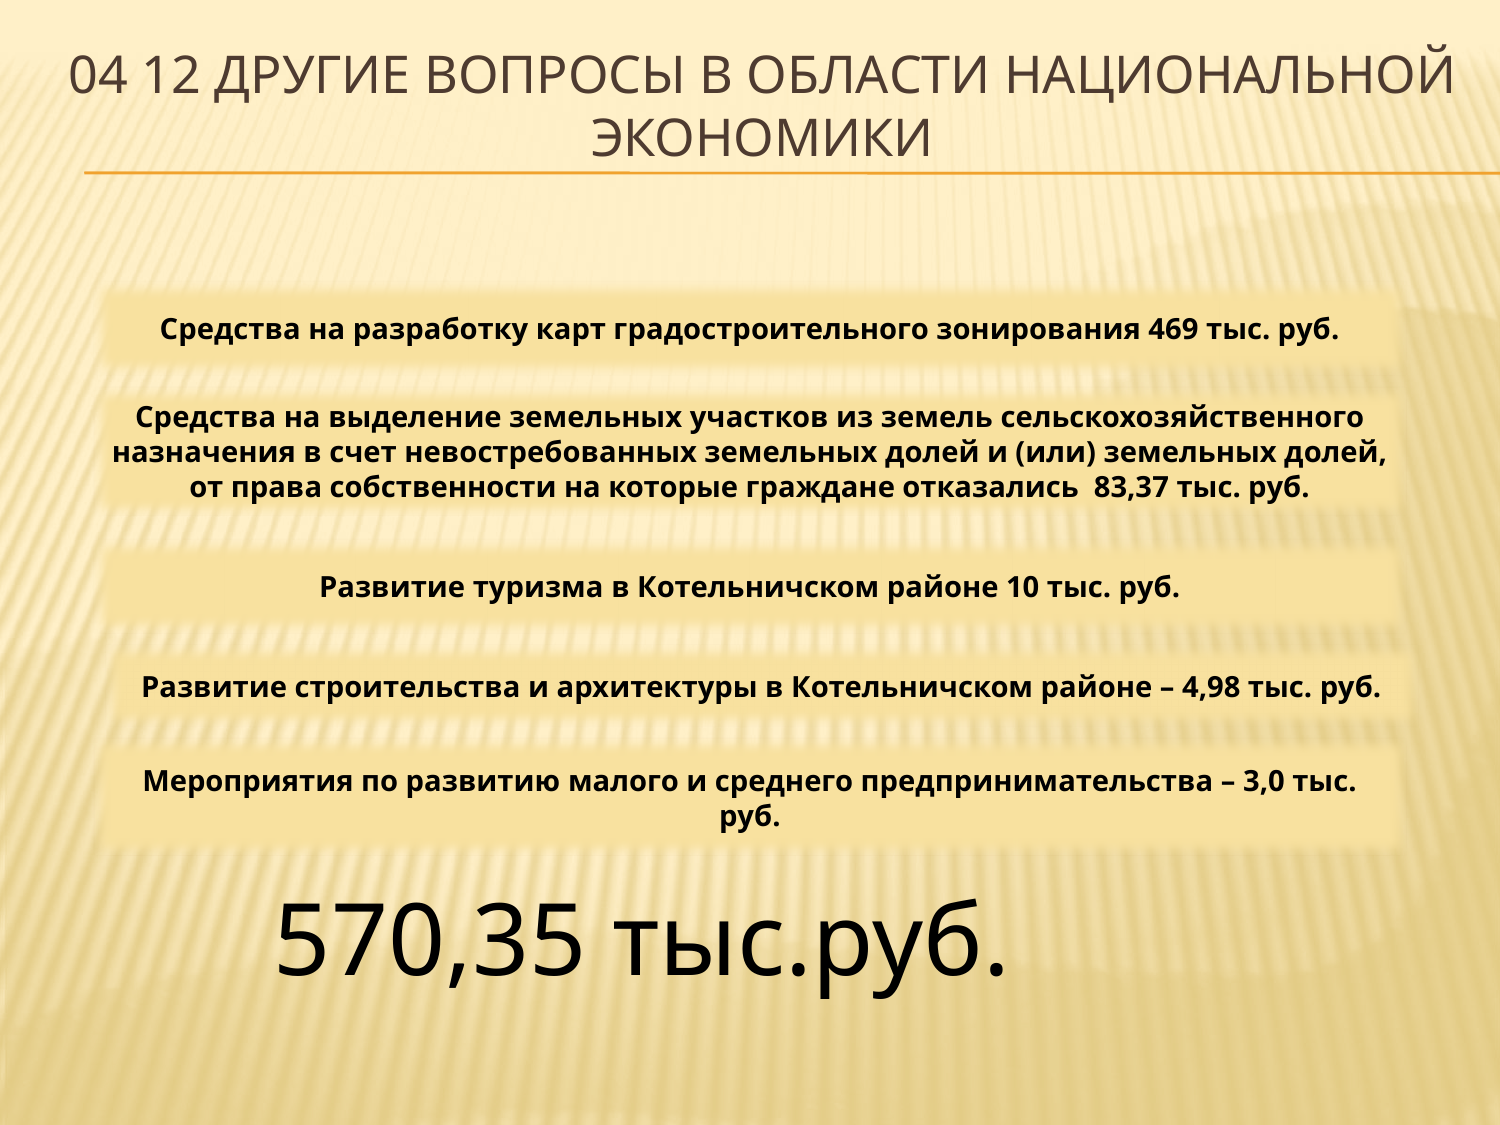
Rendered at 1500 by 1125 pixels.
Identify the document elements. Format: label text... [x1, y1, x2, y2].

text_box Средства на разработку карт градостроительного зонирования 469 тыс. руб. [107, 295, 1394, 362]
text_box Средства на выделение земельных участков из земель сельскохозяйственного назначения в счет невостребованных земельных долей и (или) земельных долей, от права собственности на которые граждане отказались 83,37 тыс. руб. [107, 400, 1395, 504]
text_box Мероприятия по развитию малого и среднего предпринимательства – 3,0 тыс. руб. [105, 750, 1396, 845]
text_box Развитие туризма в Котельничском районе 10 тыс. руб. [107, 552, 1394, 620]
text_box Развитие строительства и архитектуры в Котельничском районе – 4,98 тыс. руб. [118, 657, 1407, 715]
title 04 12 Другие вопросы в области национальной экономики [50, 35, 1475, 173]
text_box 570,35 тыс.руб. [259, 868, 1026, 1003]
